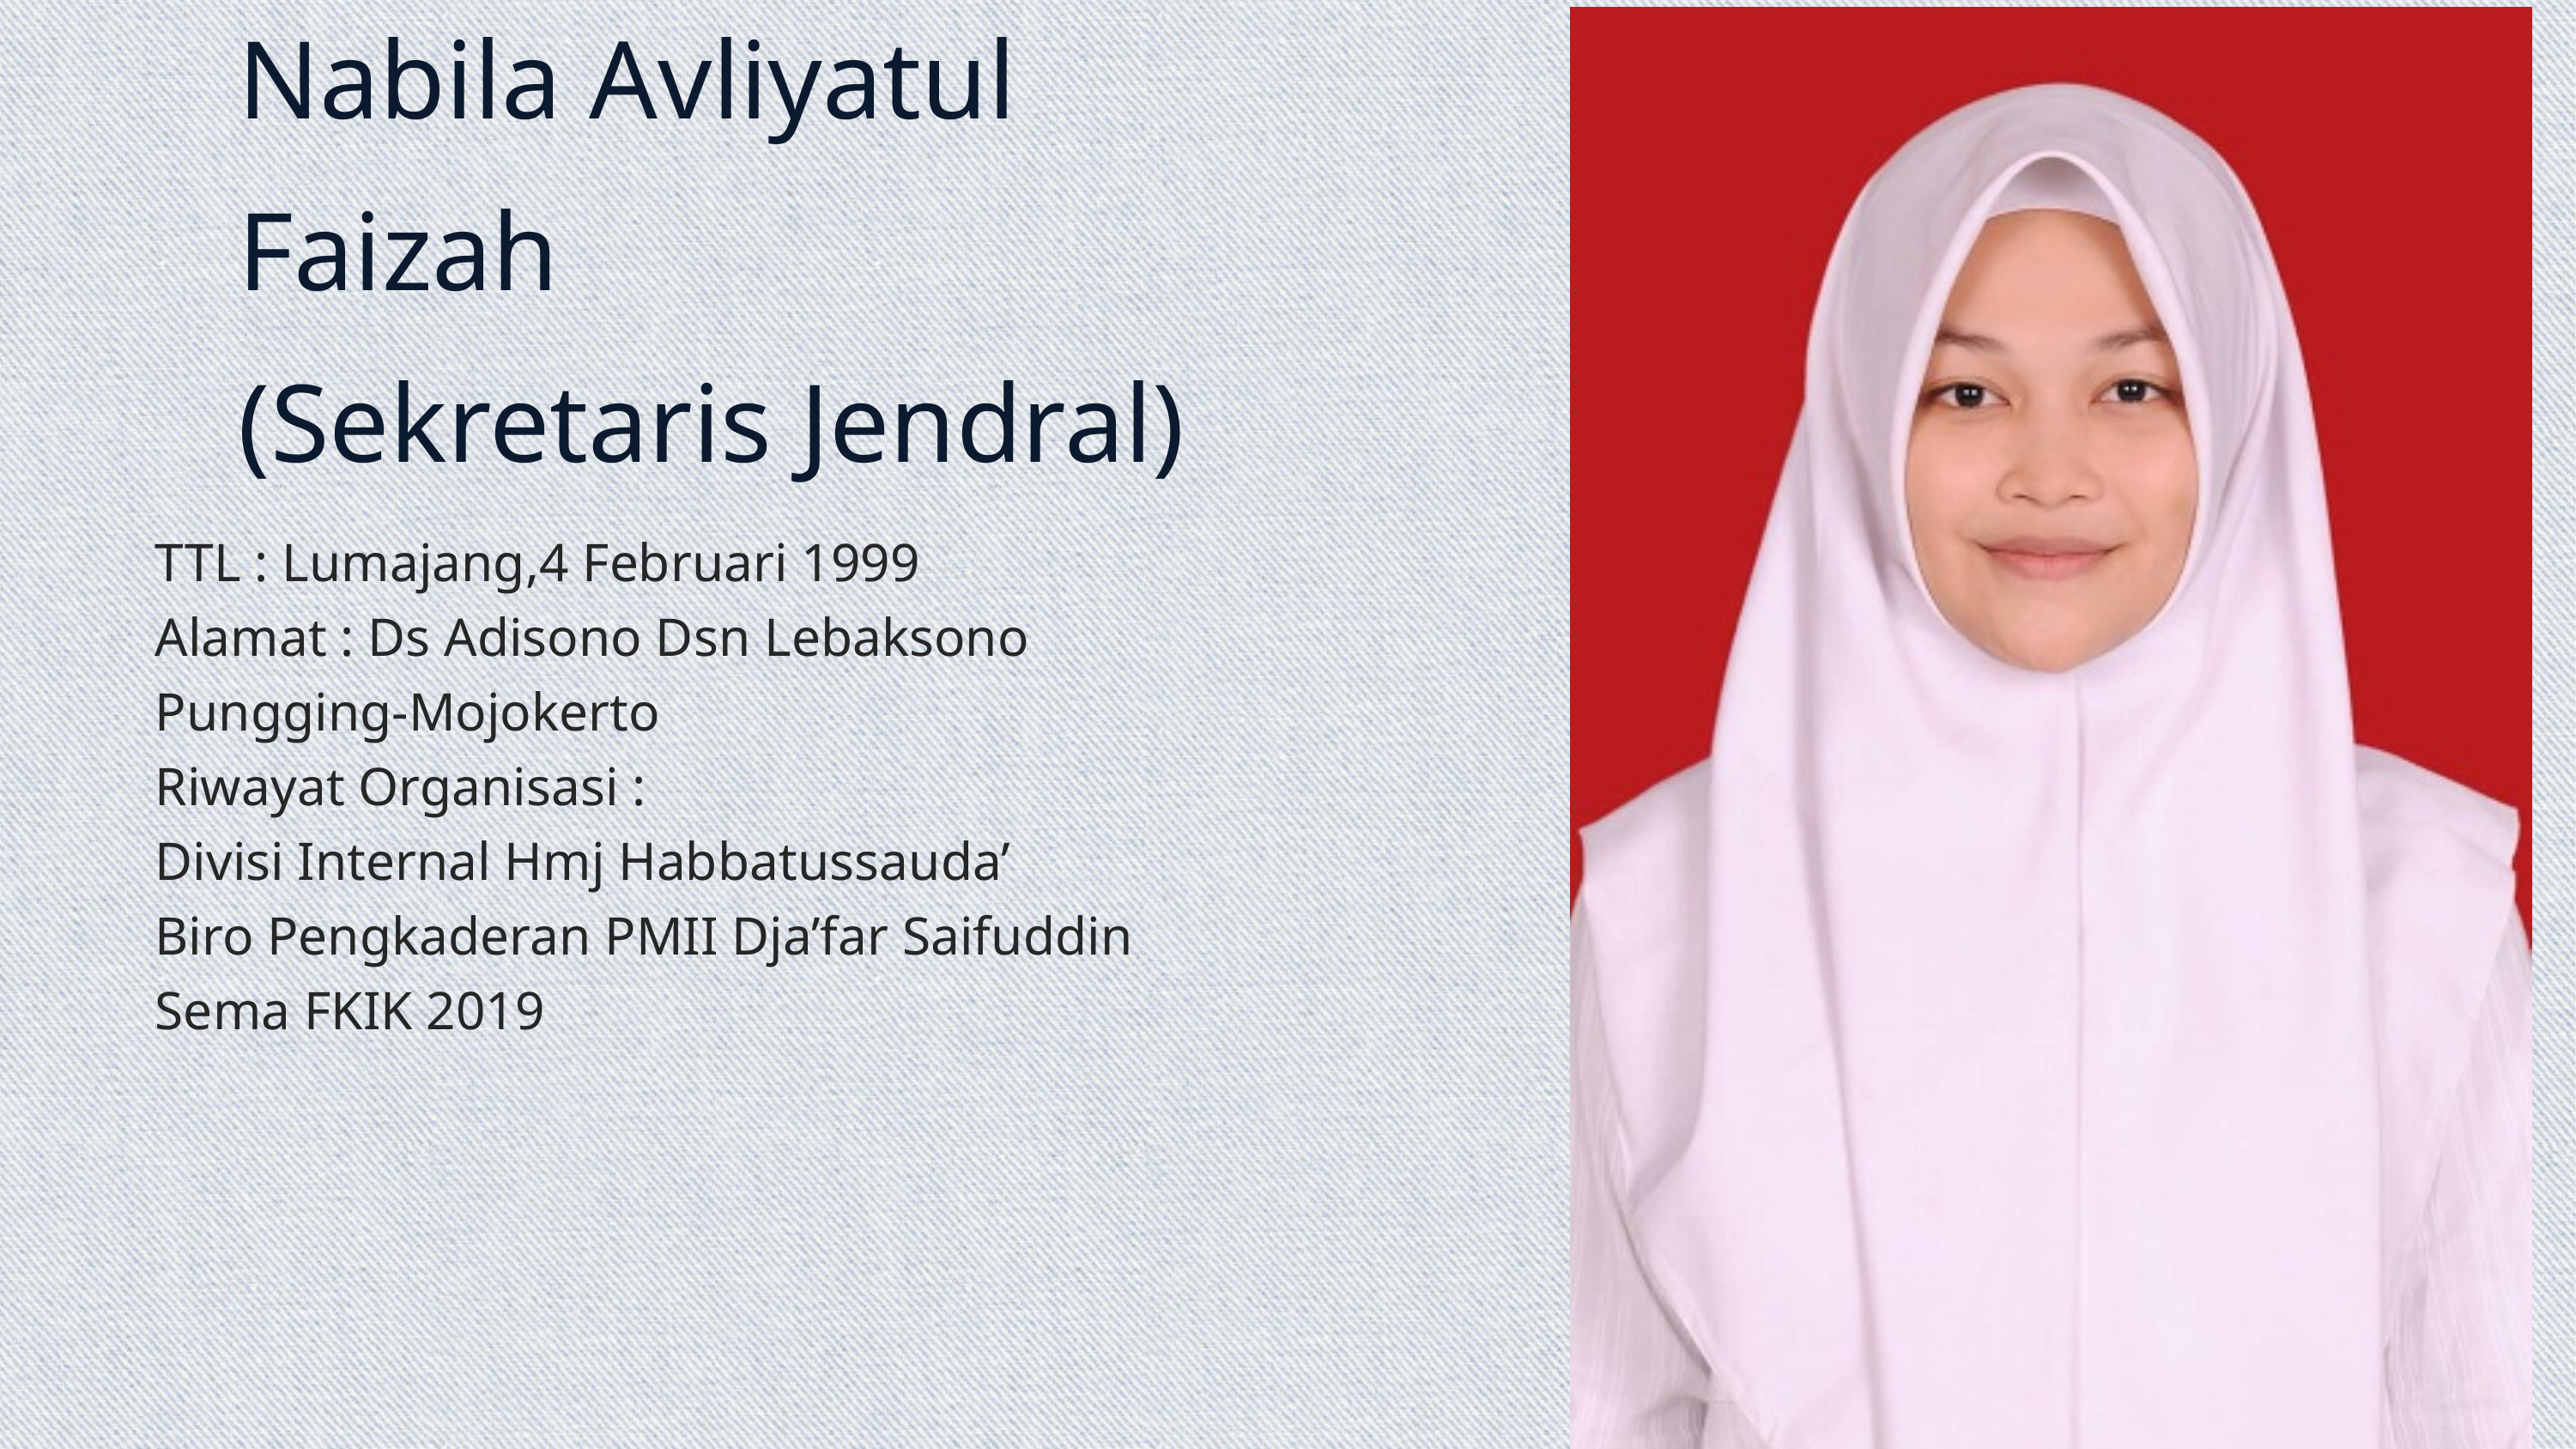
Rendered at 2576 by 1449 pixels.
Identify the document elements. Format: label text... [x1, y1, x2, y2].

picture [0, 0, 2576, 1449]
list Nabila Avliyatul Faizah (Sekretaris Jendral) [225, 70, 1256, 490]
list TTL : Lumajang,4 Februari 1999 Alamat : Ds Adisono Dsn Lebaksono Pungging-Mojokerto Riwayat Organisasi : Divisi Internal Hmj Habbatussauda’ Biro Pengkaderan PMII Dja’far Saifuddin Sema FKIK 2019 [142, 511, 1191, 772]
